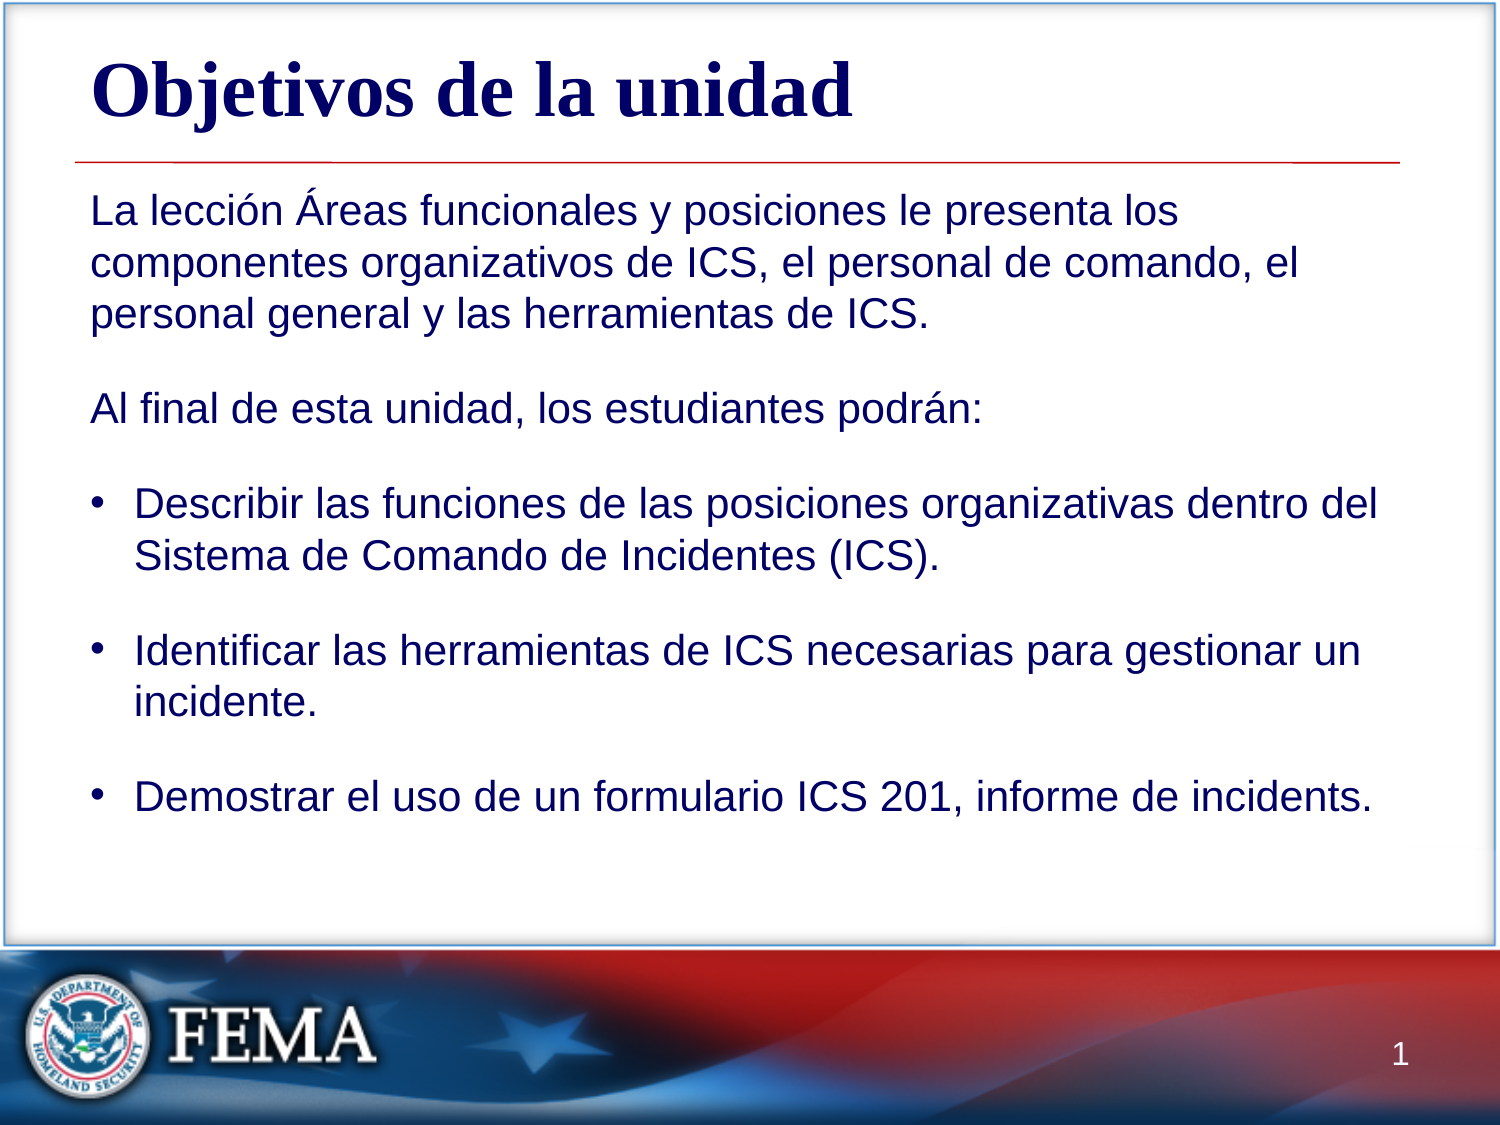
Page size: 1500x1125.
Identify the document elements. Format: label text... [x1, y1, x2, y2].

picture [0, 0, 1500, 1125]
title Objetivos de la unidad [75, 32, 1425, 138]
slide_number 1 [1074, 1024, 1425, 1103]
list La lección Áreas funcionales y posiciones le presenta los componentes organizativos de ICS, el personal de comando, el personal general y las herramientas de ICS. Al final de esta unidad, los estudiantes podrán: Describir las funciones de las posiciones organizativas dentro del Sistema de Comando de Incidentes (ICS). Identificar las herramientas de ICS necesarias para gestionar un incidente. Demostrar el uso de un formulario ICS 201, informe de incidents. [75, 175, 1425, 938]
